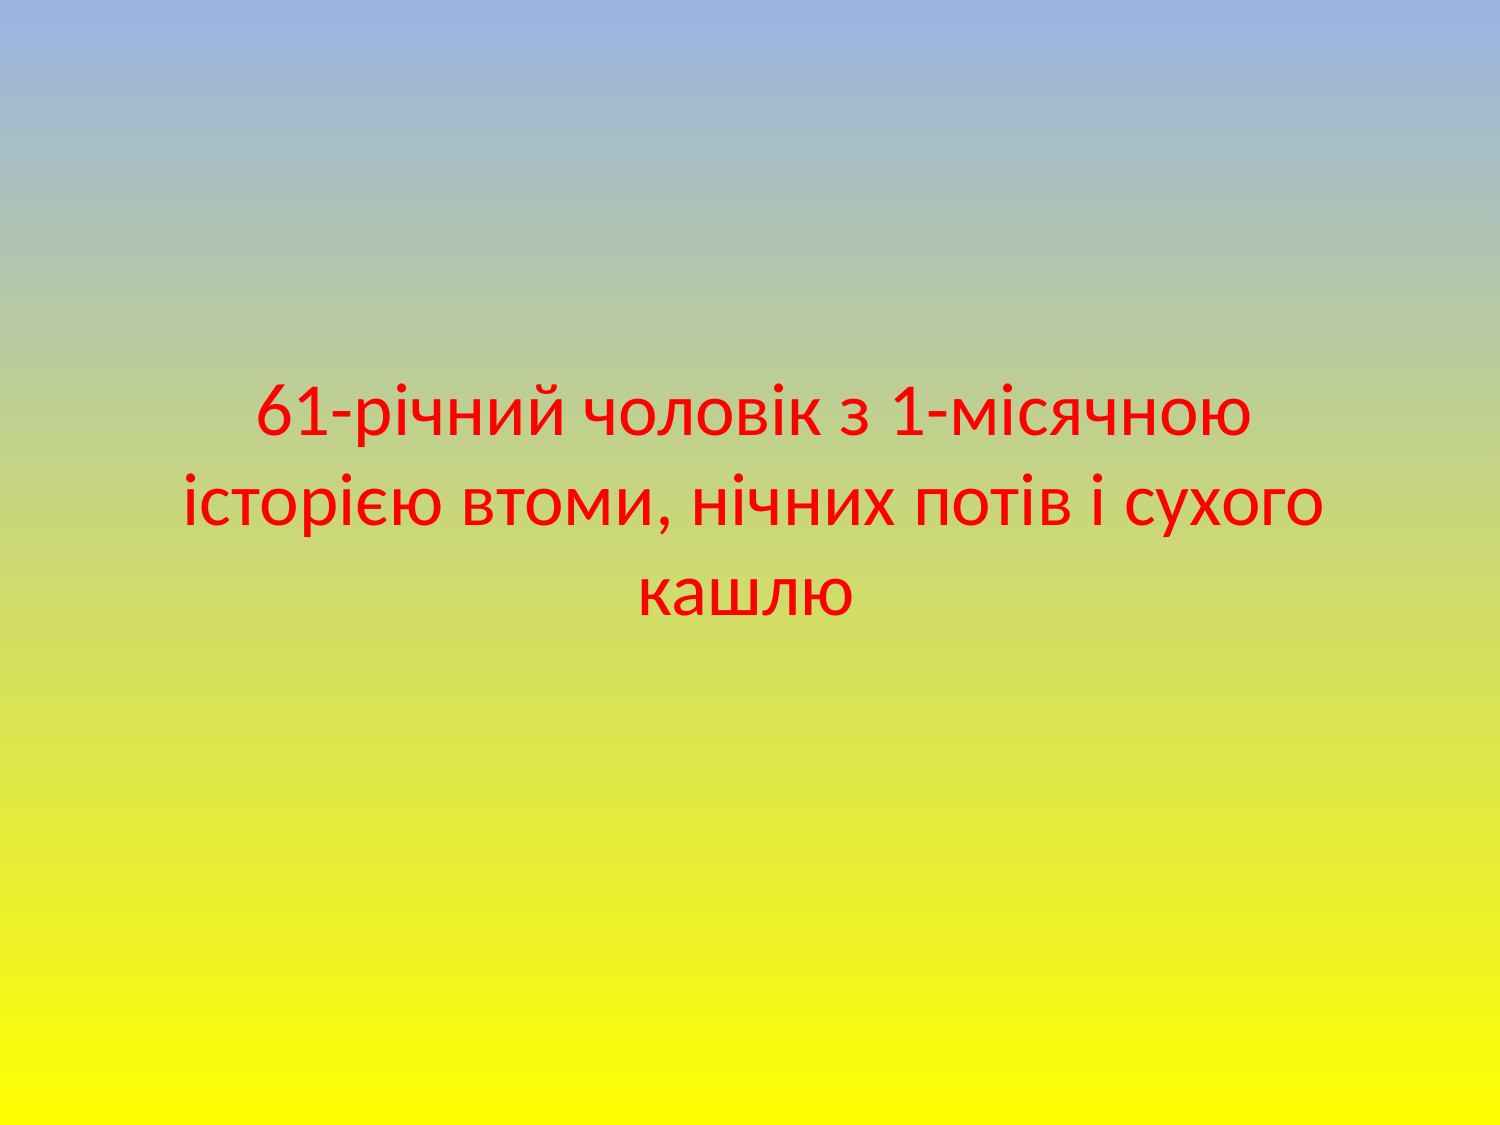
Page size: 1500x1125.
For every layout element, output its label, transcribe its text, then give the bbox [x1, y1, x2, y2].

title 61-річний чоловік з 1-місячною історією втоми, нічних потів і сухого кашлю [117, 375, 1393, 617]
